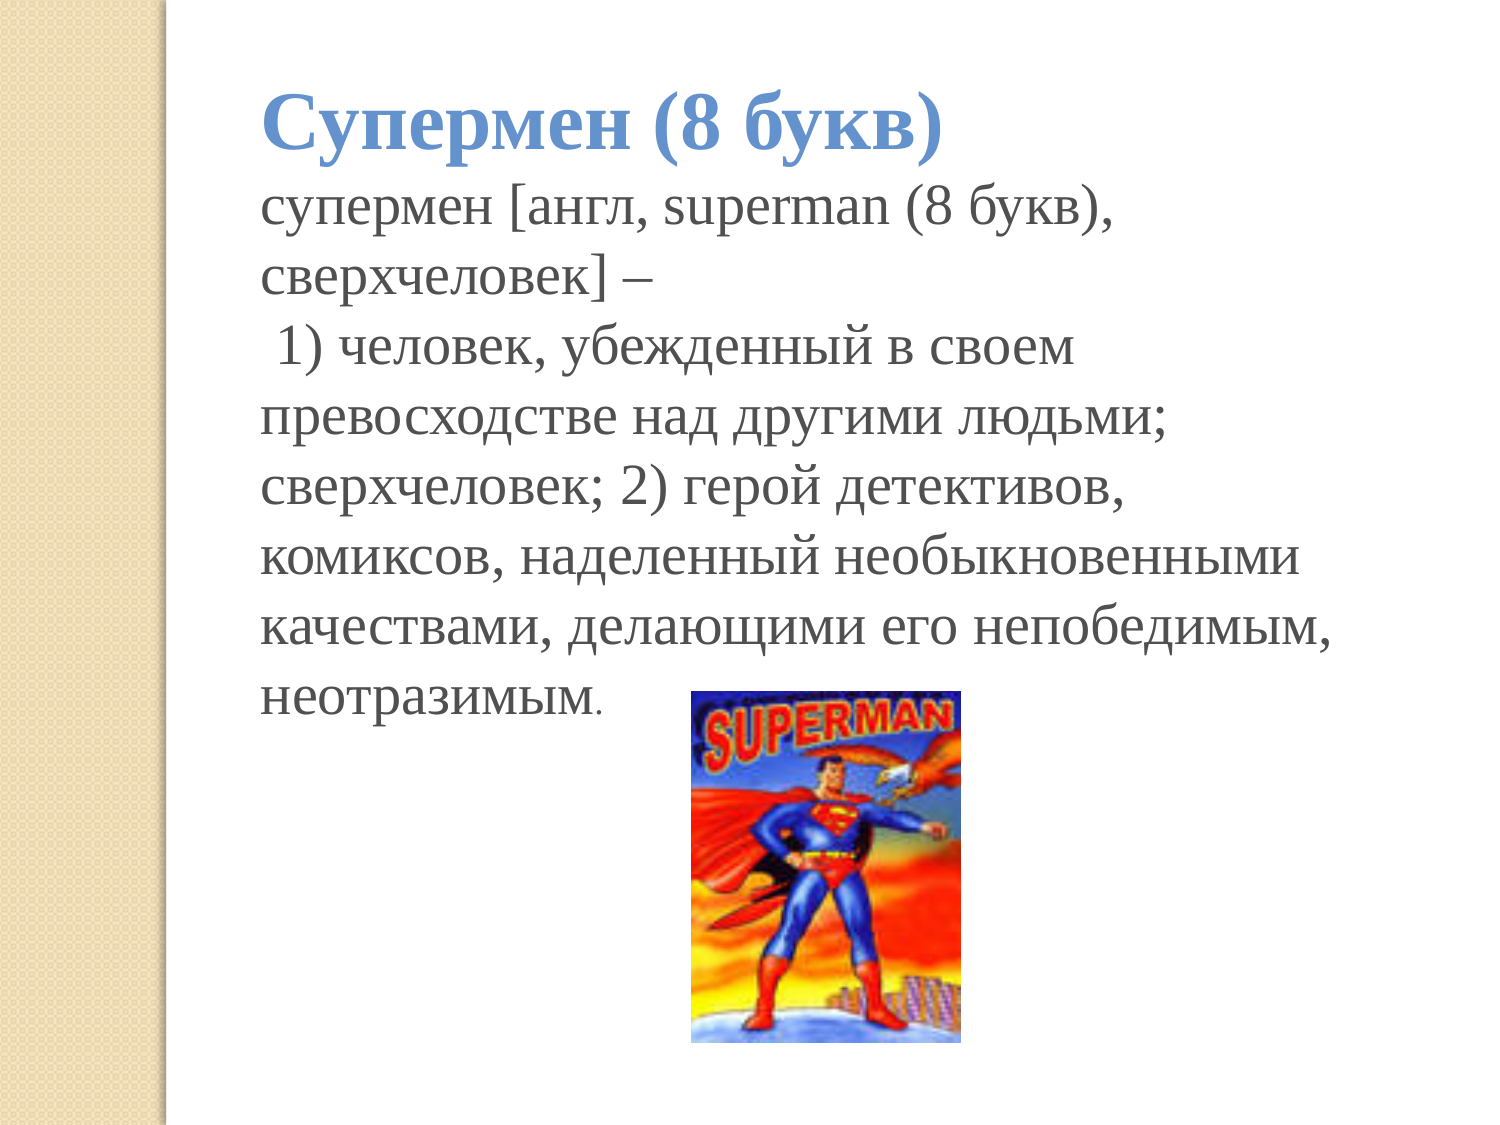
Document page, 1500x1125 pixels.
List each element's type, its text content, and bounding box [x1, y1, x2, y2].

text_box Супермен (8 букв) супермен [англ, superman (8 букв), сверхчеловек] – 1) человек, убежденный в своем превосходстве над другими людьми; сверхчеловек; 2) герой детективов, комиксов, наделенный необыкновенными качествами, делающими его непобедимым, неотразимым. [246, 58, 1395, 734]
picture [691, 691, 962, 1044]
